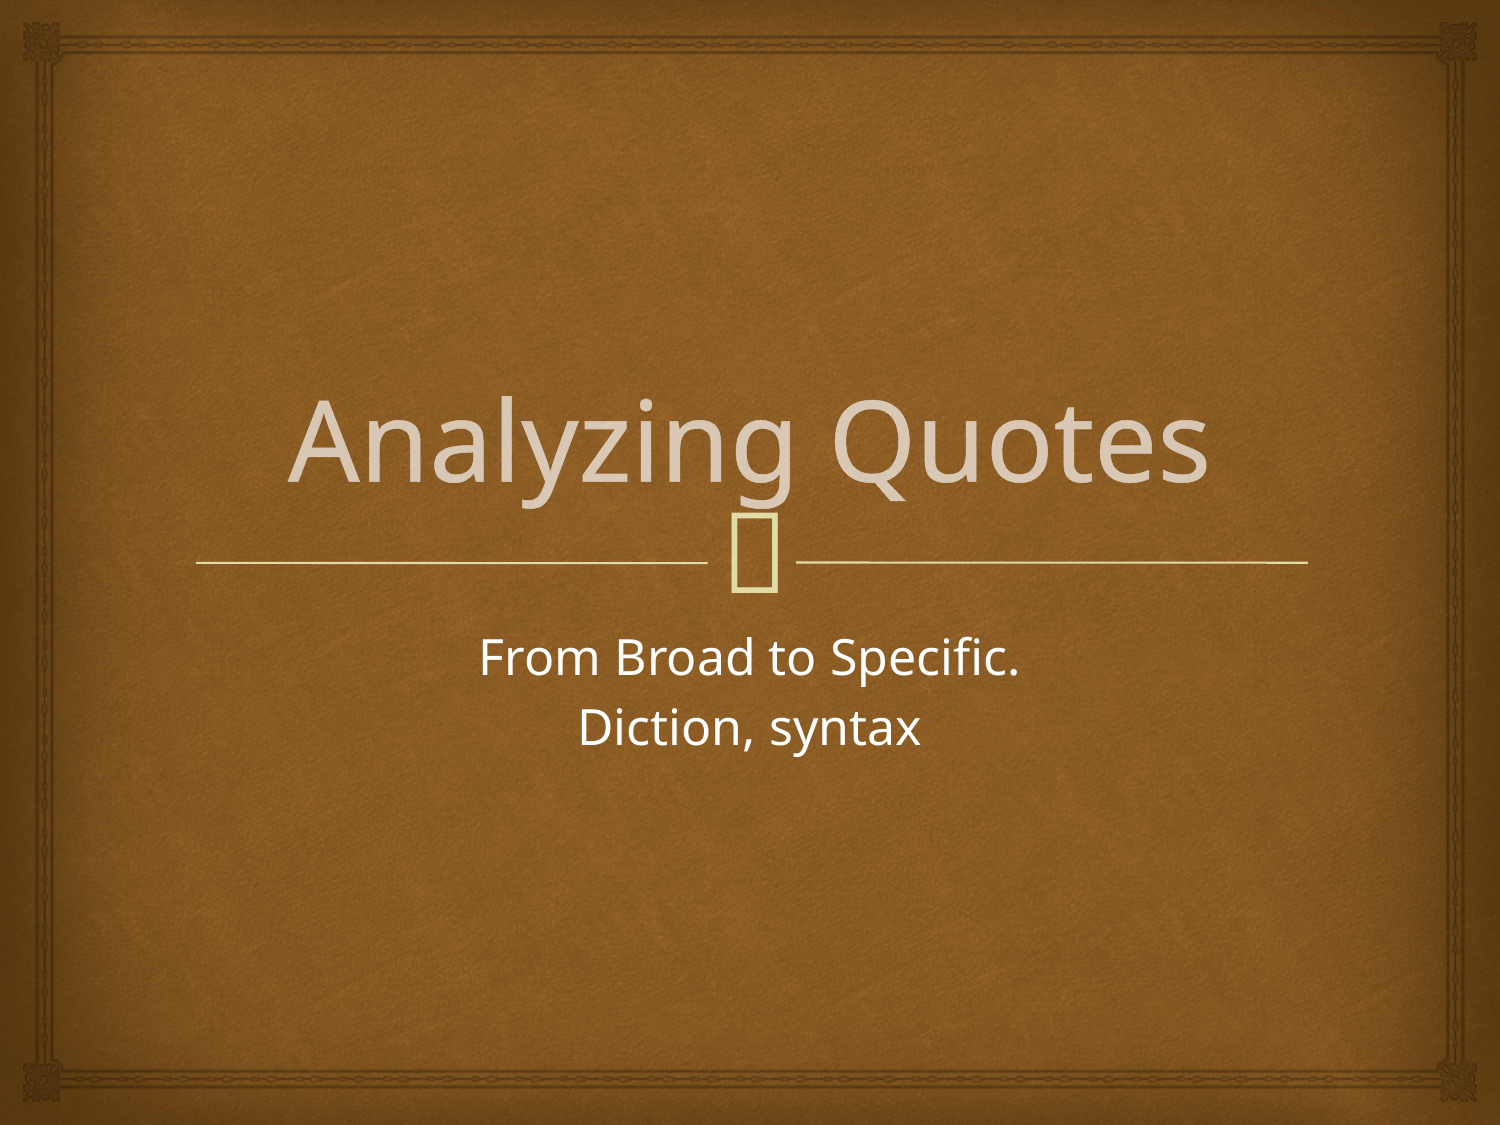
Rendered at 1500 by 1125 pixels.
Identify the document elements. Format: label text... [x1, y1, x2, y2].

title Analyzing Quotes [194, 227, 1306, 512]
subtitle From Broad to Specific. Diction, syntax [225, 618, 1275, 906]
picture [0, 0, 1500, 1125]
